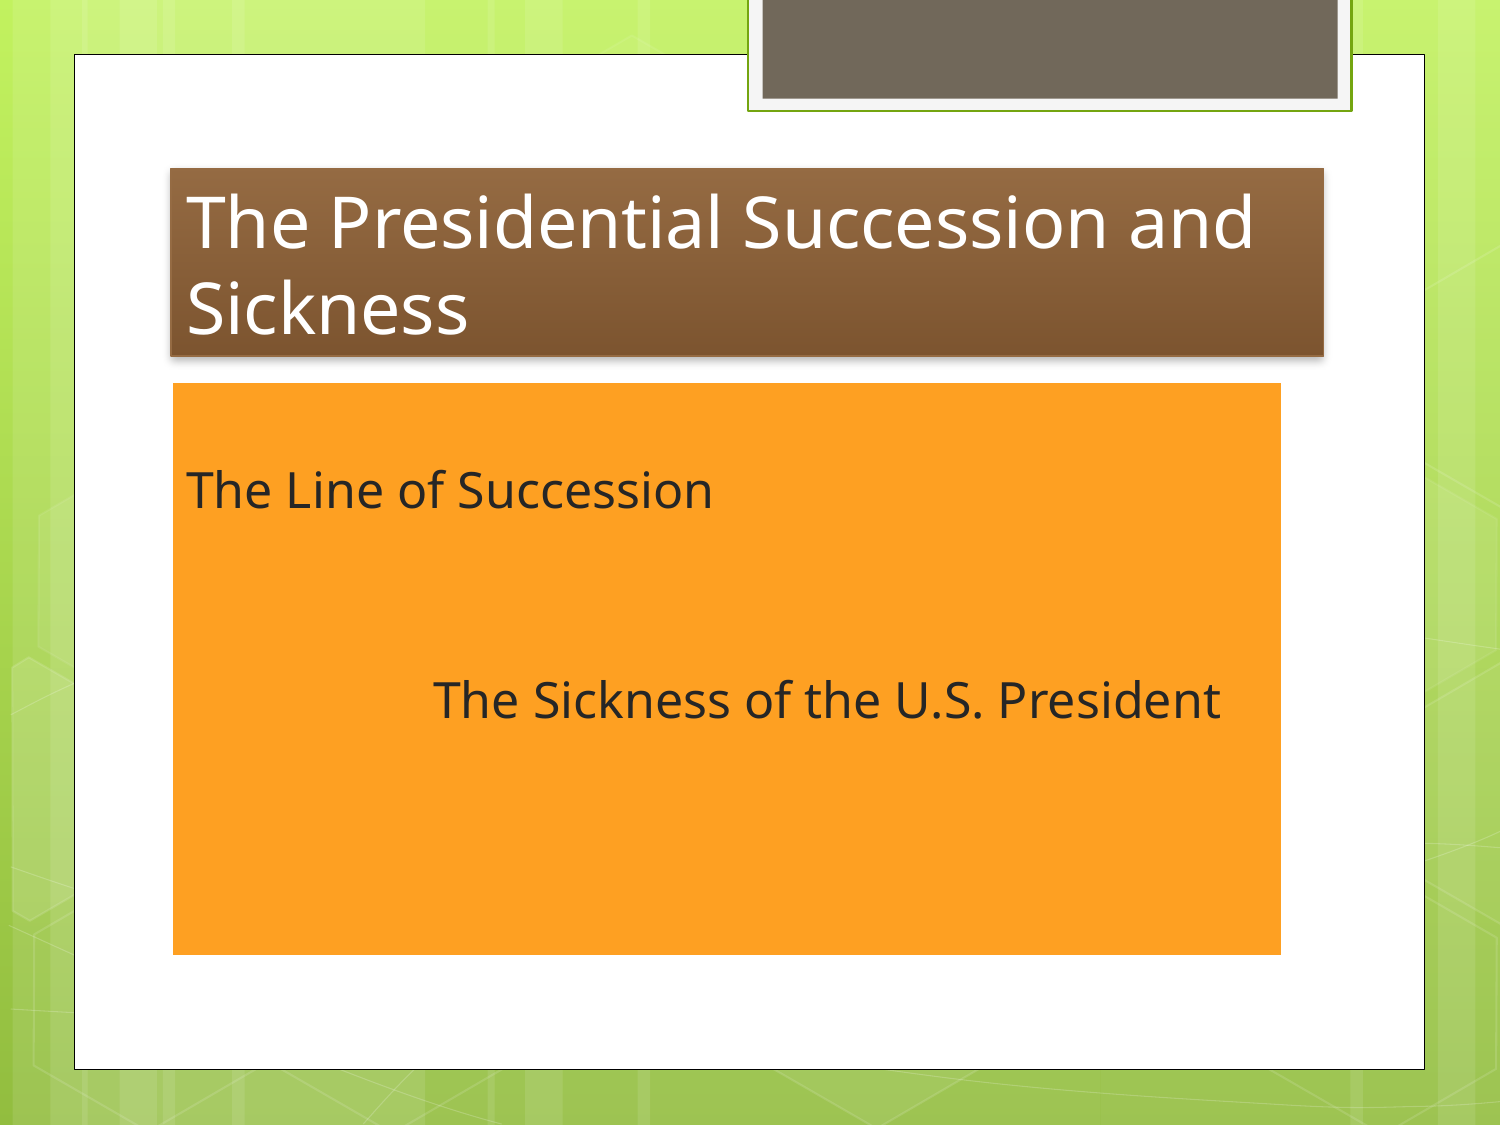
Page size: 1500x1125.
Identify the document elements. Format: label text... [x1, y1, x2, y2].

list The Line of Succession The Sickness of the U.S. President [169, 379, 1285, 959]
title The Presidential Succession and Sickness [170, 168, 1324, 357]
